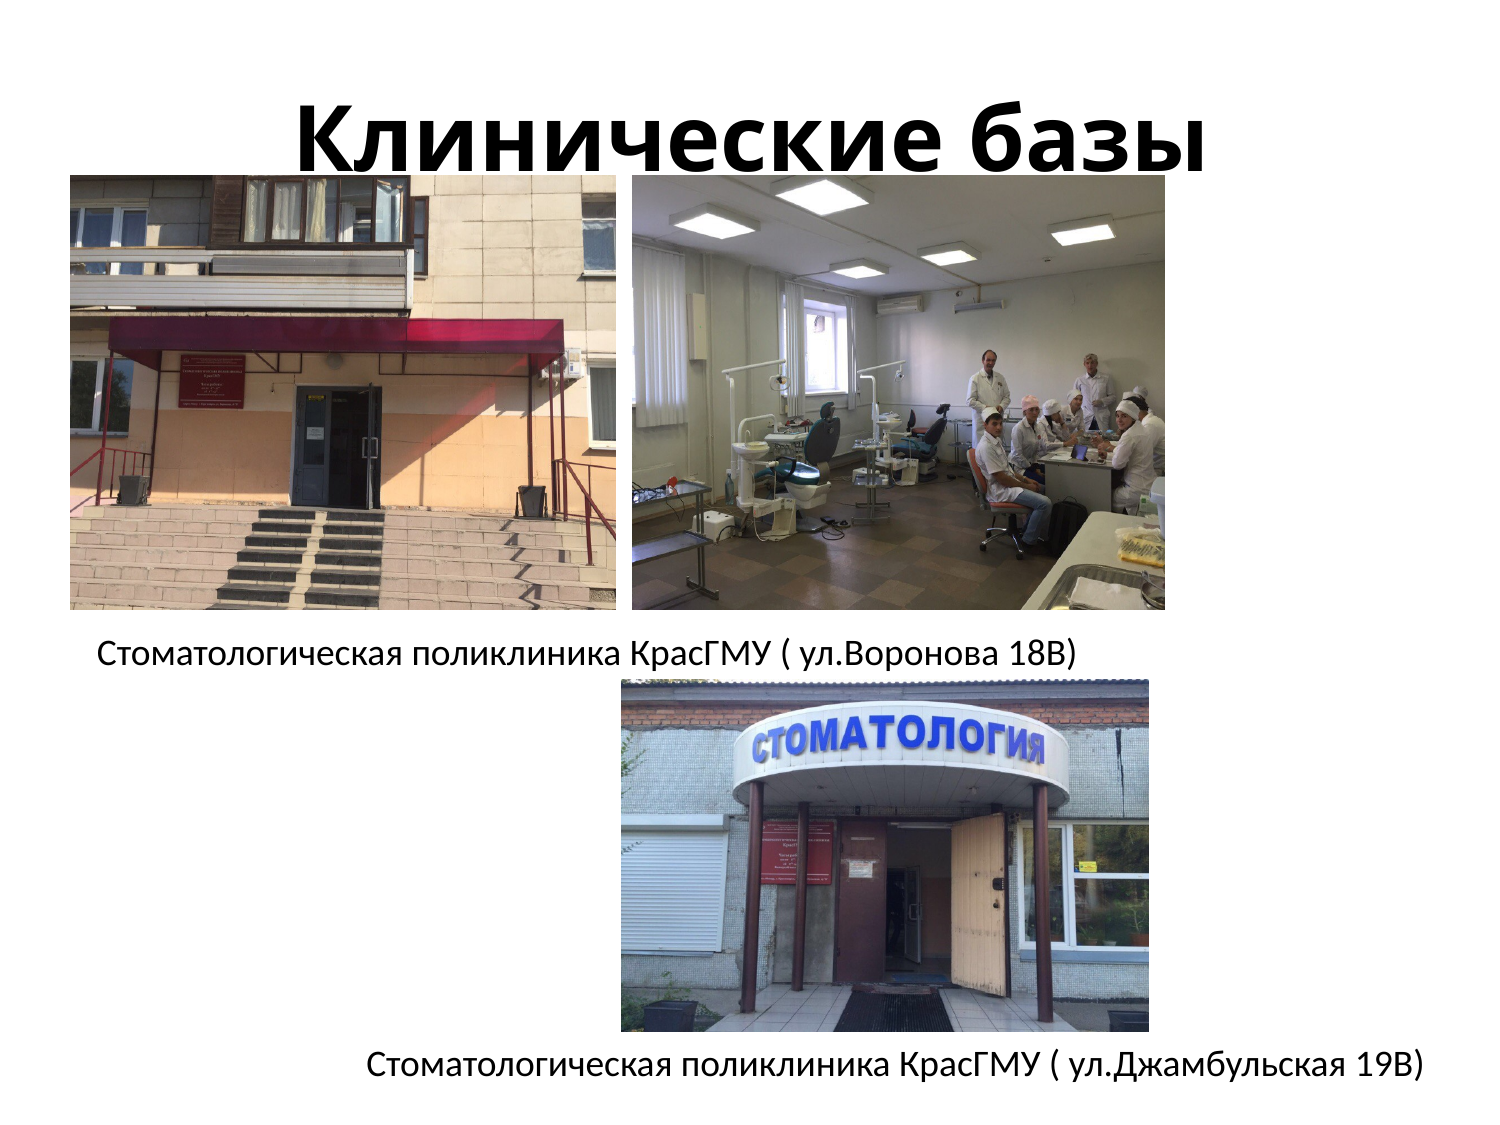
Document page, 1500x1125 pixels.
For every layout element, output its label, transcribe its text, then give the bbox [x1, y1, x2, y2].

picture [70, 175, 616, 610]
picture [632, 175, 1165, 610]
picture [620, 679, 1149, 1032]
text_box Стоматологическая поликлиника КрасГМУ ( ул.Воронова 18В) [82, 621, 1184, 681]
title Клинические базы [76, 54, 1427, 216]
text_box Стоматологическая поликлиника КрасГМУ ( ул.Джамбульская 19В) [351, 1031, 1454, 1091]
